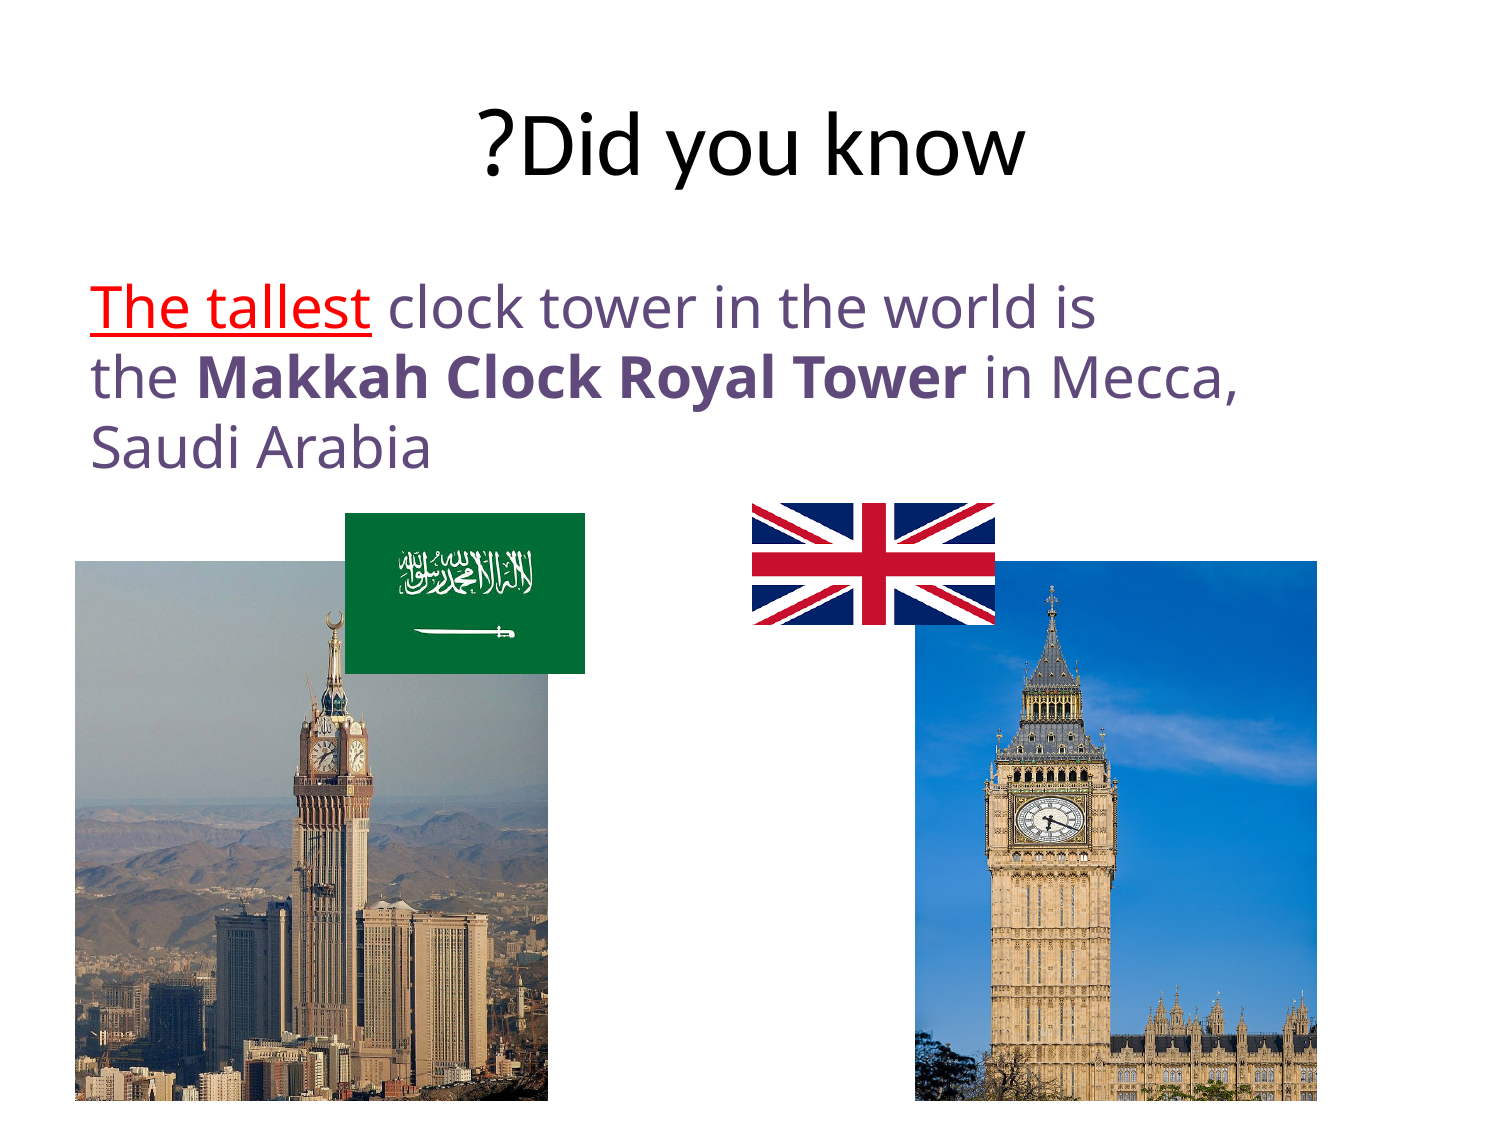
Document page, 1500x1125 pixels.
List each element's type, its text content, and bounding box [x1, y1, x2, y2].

list The tallest clock tower in the world is the Makkah Clock Royal Tower in Mecca, Saudi Arabia [75, 262, 1425, 1005]
picture [752, 503, 1318, 1101]
title Did you know? [75, 45, 1425, 233]
picture [74, 513, 586, 1101]
